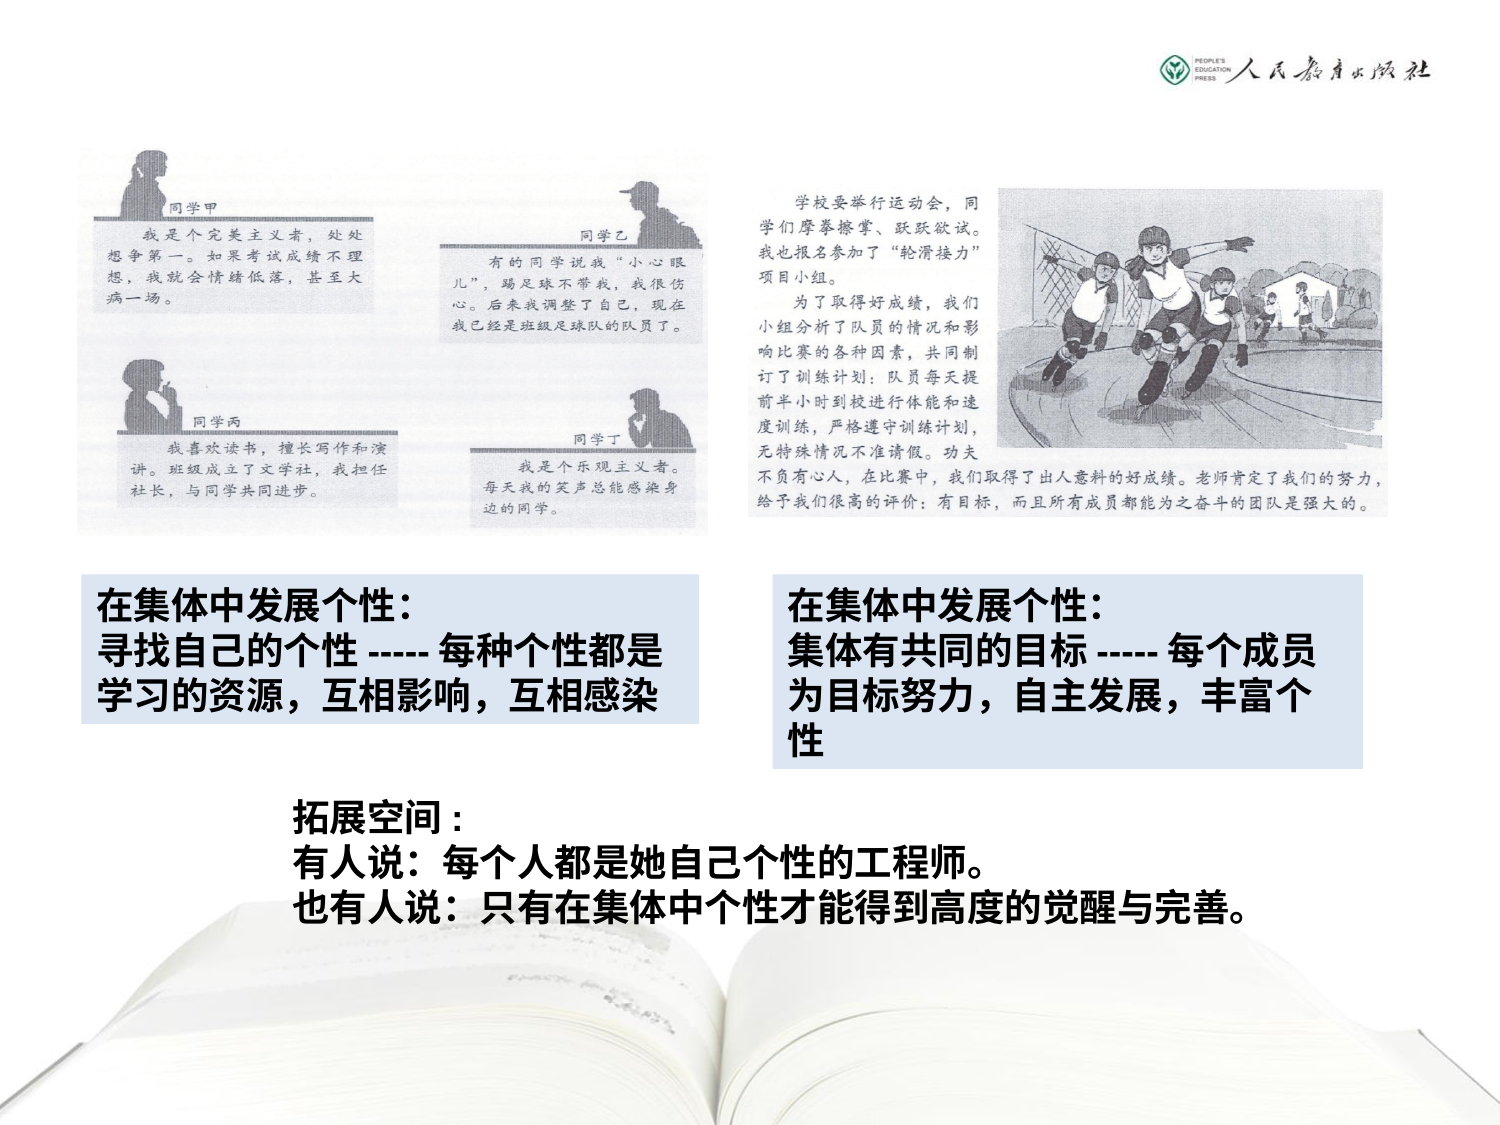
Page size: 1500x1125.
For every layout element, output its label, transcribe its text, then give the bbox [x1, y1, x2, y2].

text_box 在集体中发展个性： 寻找自己的个性-----每种个性都是学习的资源，互相影响，互相感染 [81, 574, 700, 724]
picture [0, 0, 1500, 1125]
text_box 在集体中发展个性： 集体有共同的目标-----每个成员为目标努力，自主发展，丰富个性 [772, 574, 1364, 769]
text_box 拓展空间: 有人说：每个人都是她自己个性的工程师。 也有人说：只有在集体中个性才能得到高度的觉醒与完善。 [277, 786, 1317, 937]
